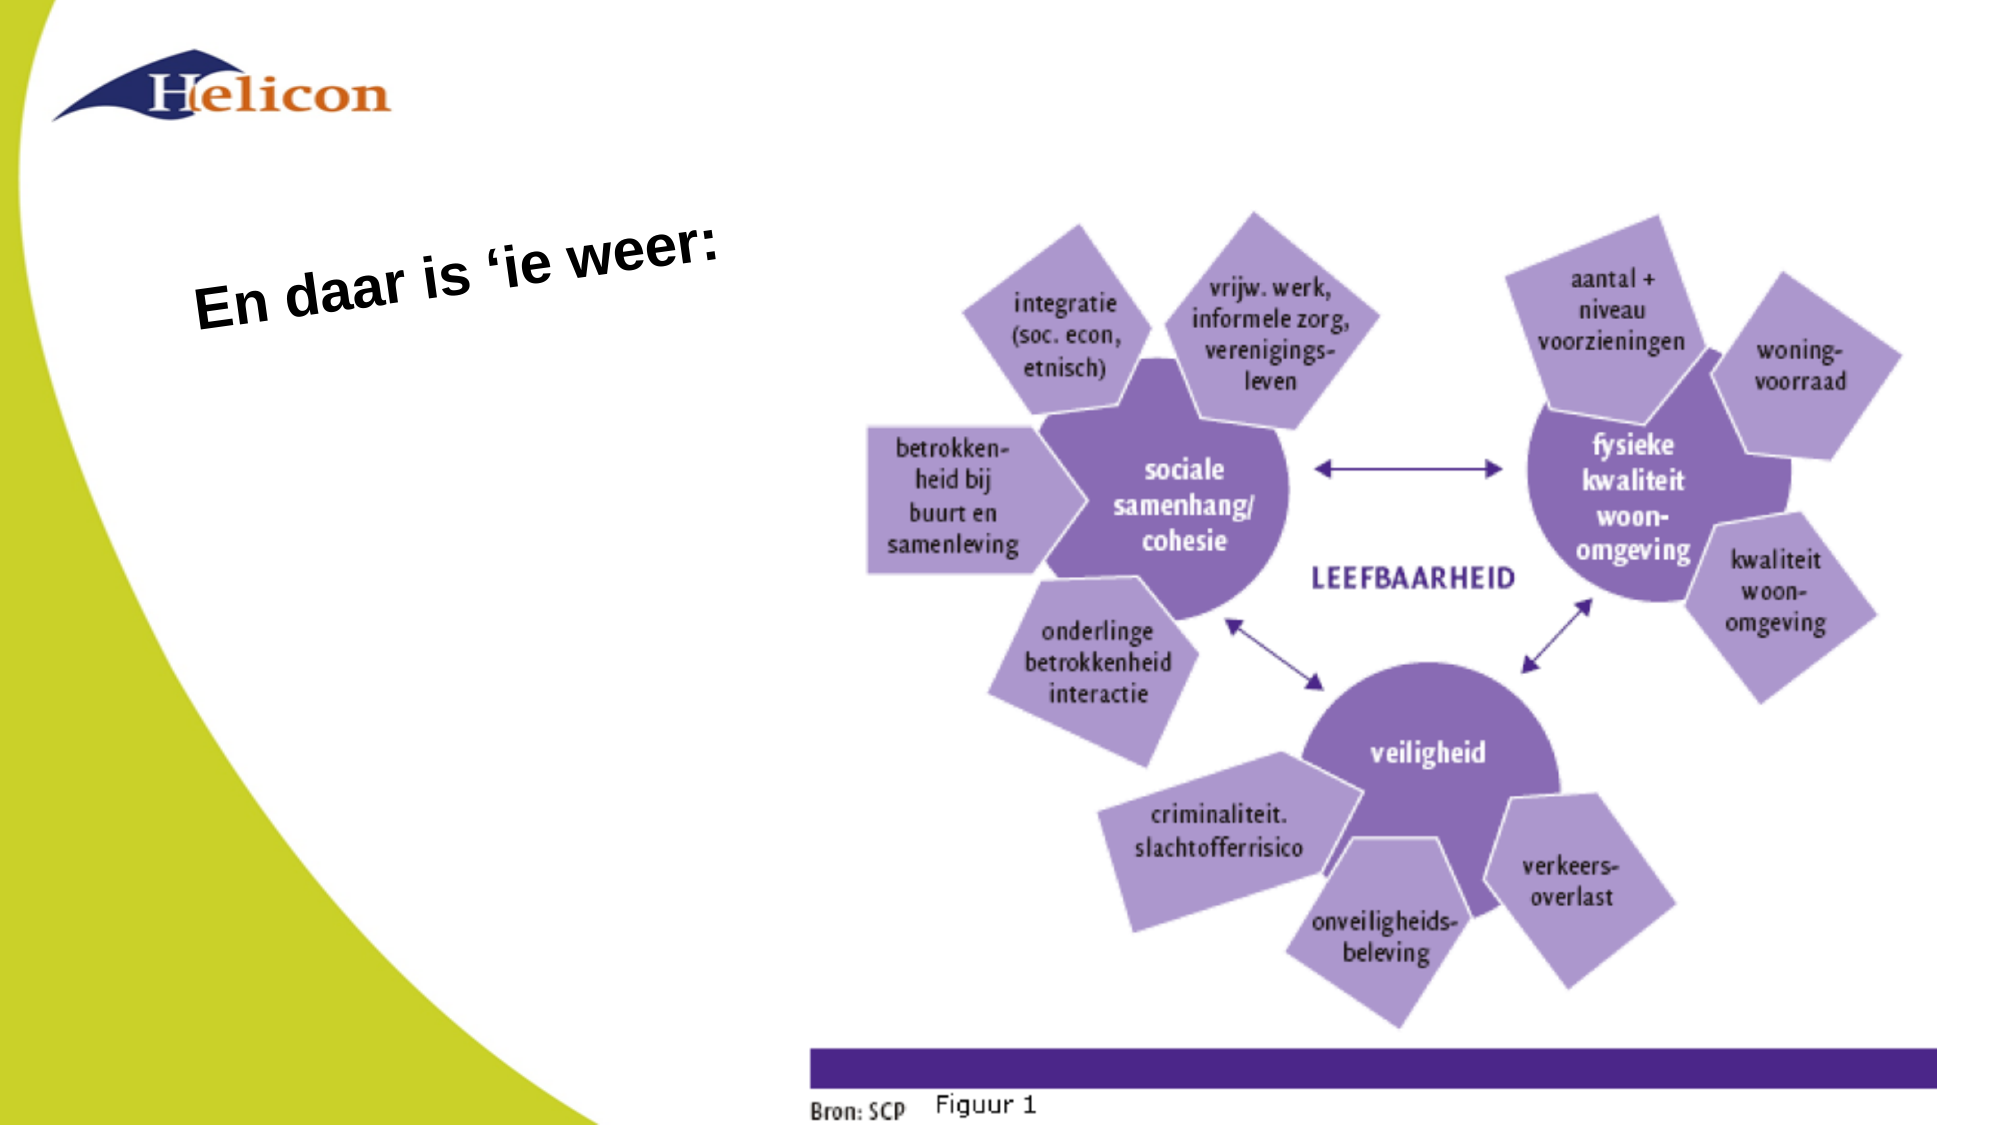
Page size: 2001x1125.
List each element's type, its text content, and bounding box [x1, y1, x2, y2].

picture [0, 0, 2000, 1125]
title En daar is ‘ie weer: [172, 55, 1627, 363]
